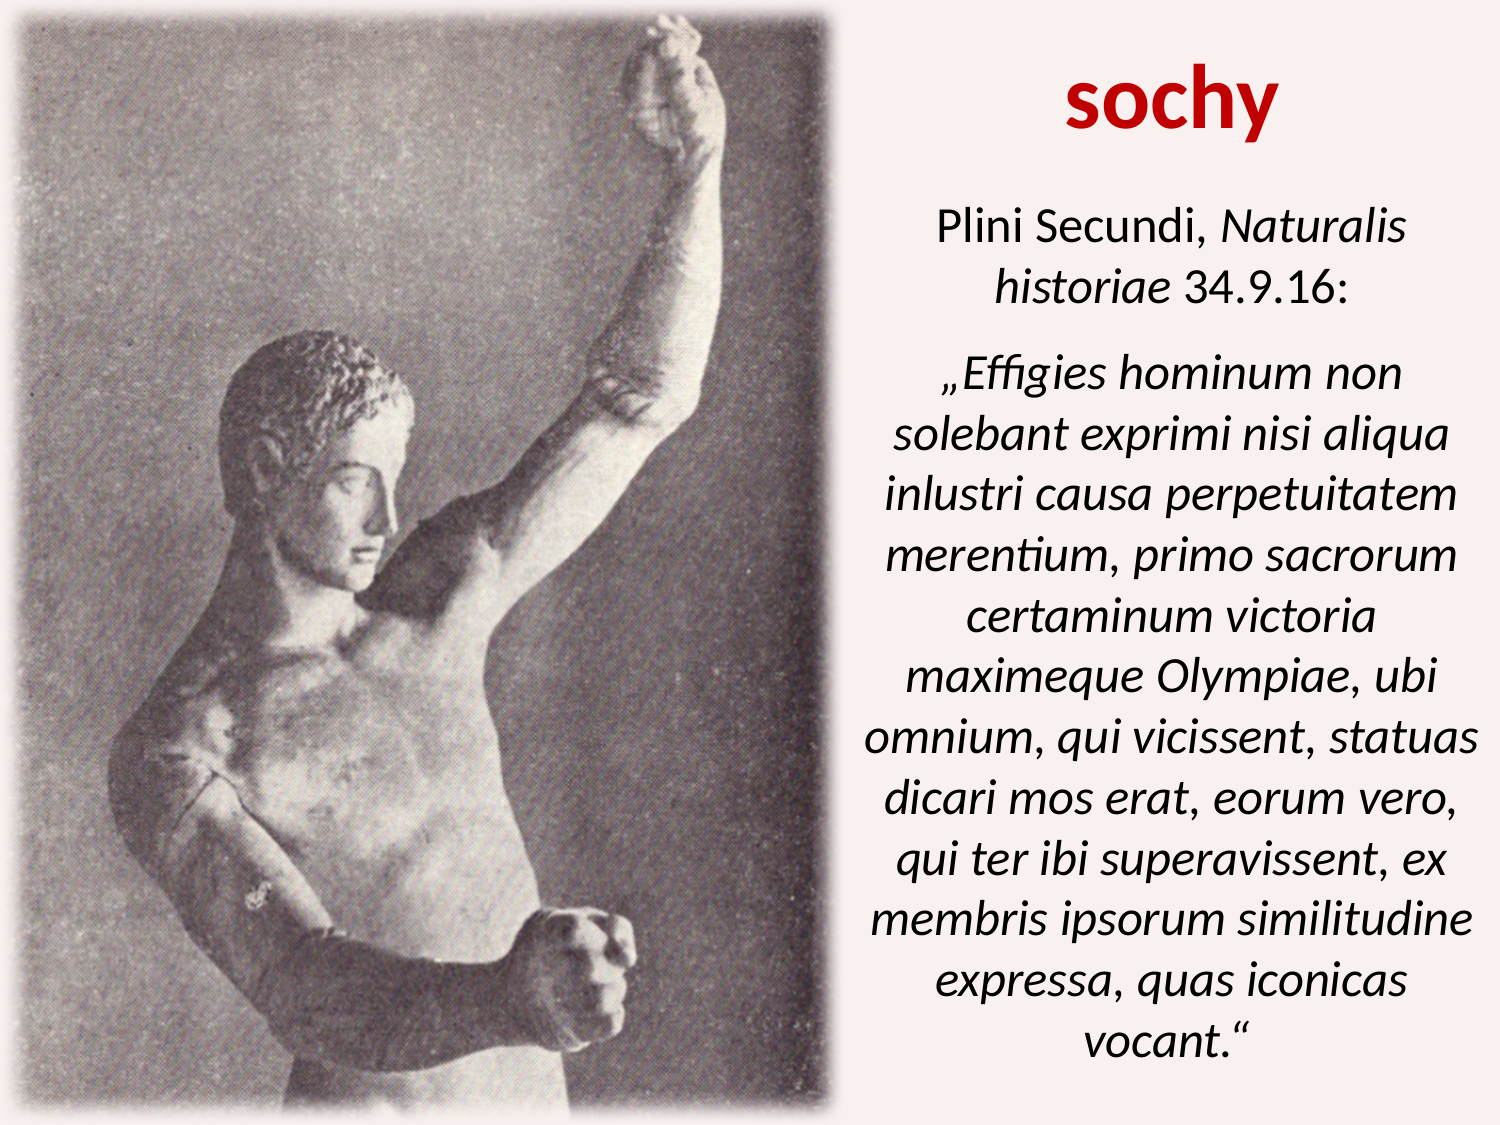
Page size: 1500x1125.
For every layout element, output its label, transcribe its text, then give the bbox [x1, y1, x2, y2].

picture [0, 0, 845, 1125]
title sochy [846, 0, 1500, 184]
list Plini Secundi, Naturalis historiae 34.9.16: „Effigies hominum non solebant exprimi nisi aliqua inlustri causa perpetuitatem merentium, primo sacrorum certaminum victoria maximeque Olympiae, ubi omnium, qui vicissent, statuas dicari mos erat, eorum vero, qui ter ibi superavissent, ex membris ipsorum similitudine expressa, quas iconicas vocant.“ [849, 184, 1500, 1125]
